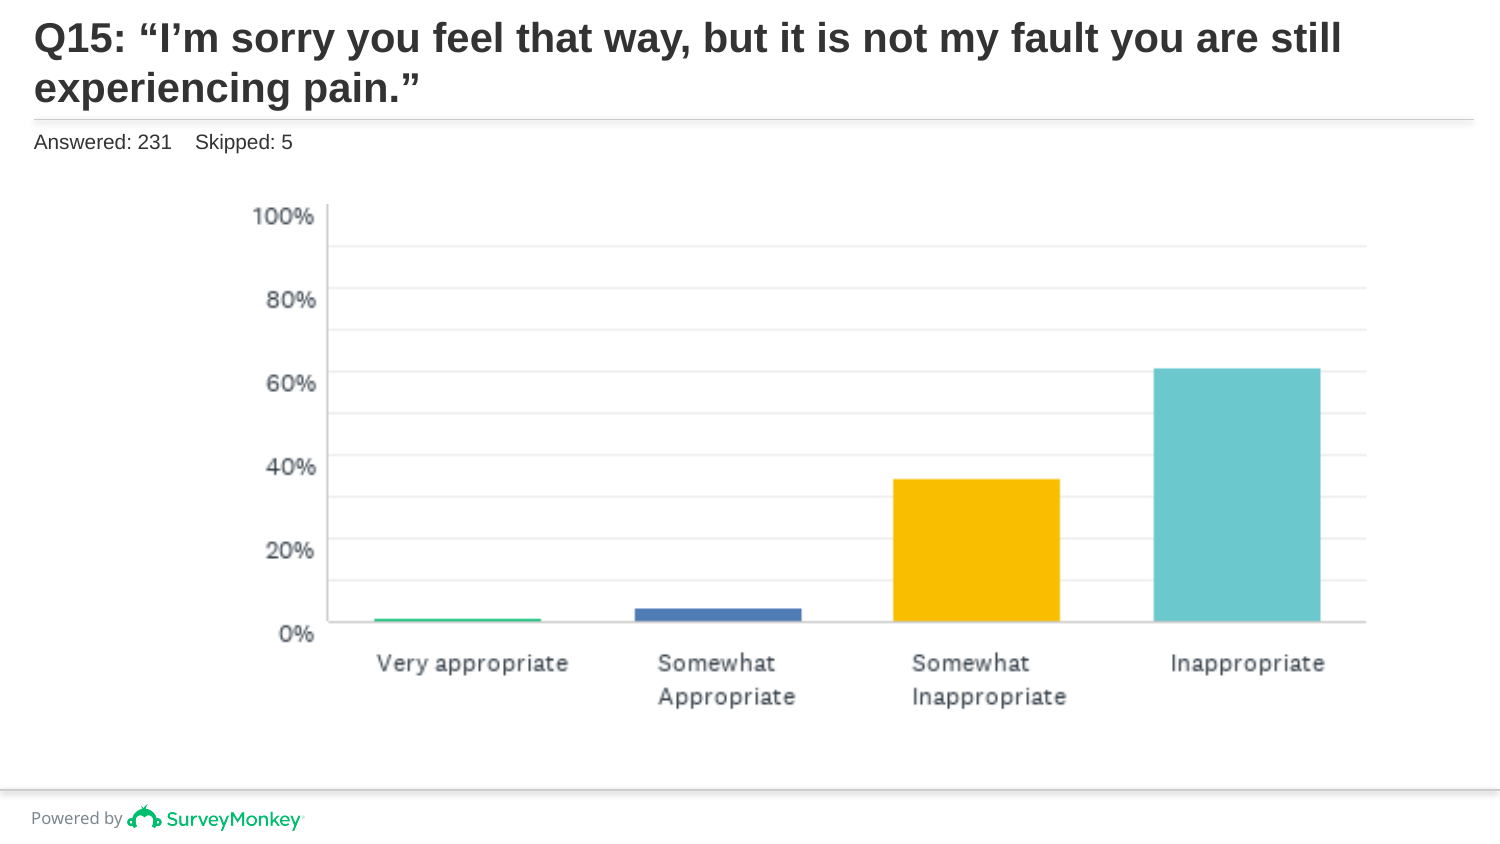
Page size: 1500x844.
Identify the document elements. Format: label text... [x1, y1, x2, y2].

picture [116, 793, 316, 842]
list Answered: 231 Skipped: 5 [18, 120, 894, 162]
picture [131, 204, 1369, 726]
title Q15: “I’m sorry you feel that way, but it is not my fault you are still experiencing pain.” [18, 54, 1369, 119]
